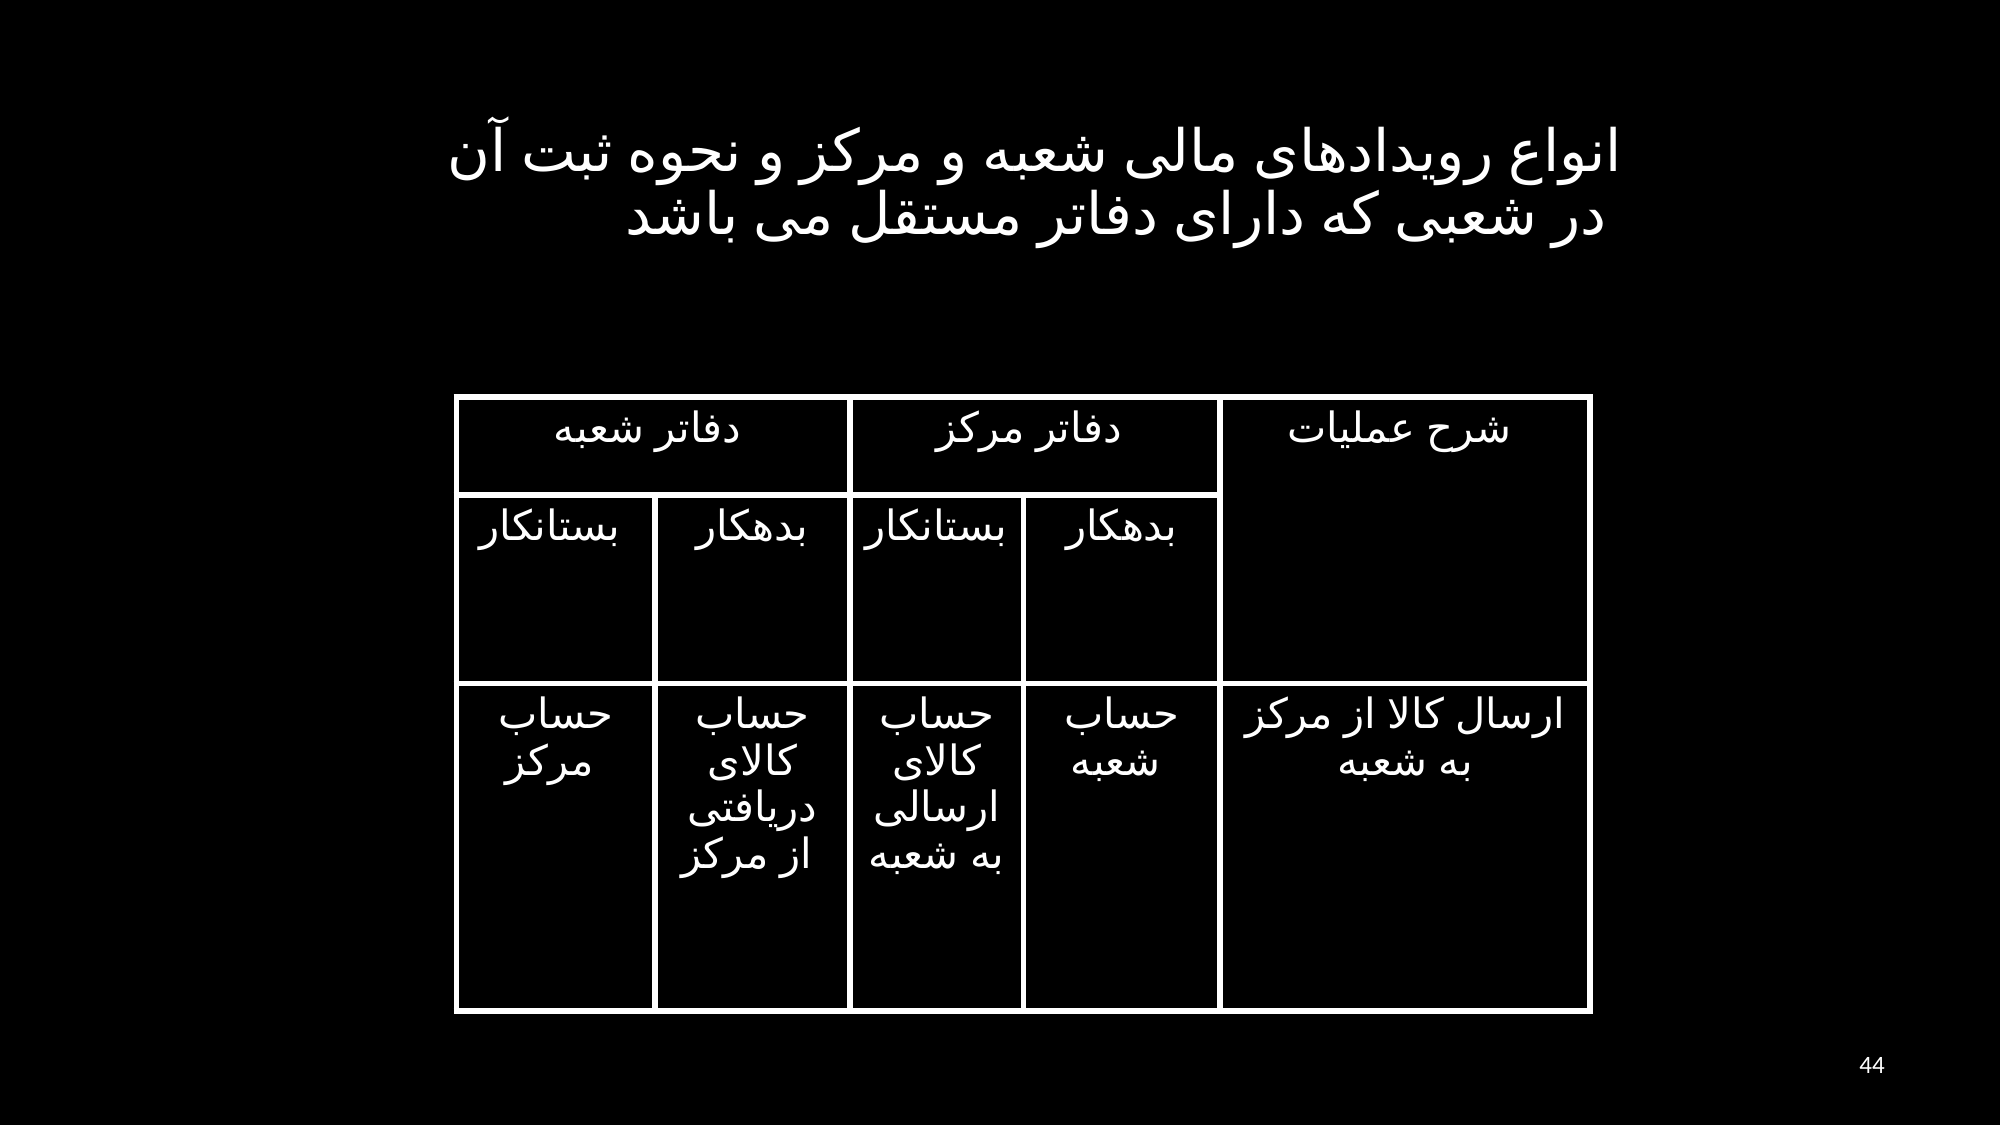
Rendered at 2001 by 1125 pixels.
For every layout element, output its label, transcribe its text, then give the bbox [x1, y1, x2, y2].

table_cell بستانکار [459, 498, 652, 681]
table_cell حساب کالای ارسالی به شعبه [853, 686, 1021, 1008]
table_header دفاتر مرکز [853, 400, 1217, 492]
table_cell حساب مرکز [459, 686, 652, 1008]
table_header دفاتر شعبه [459, 400, 847, 492]
table_cell حساب کالای دريافتی از مرکز [658, 686, 847, 1008]
table_cell بدهکار [1026, 498, 1217, 681]
table_cell بستانکار [853, 498, 1021, 681]
table_header شرح عمليات [1223, 400, 1587, 681]
table_cell ارسال کالا از مرکز به شعبه [1223, 686, 1587, 1008]
list انواع رويدادهای مالی شعبه و مرکز و نحوه ثبت آن در شعبی که دارای دفاتر مستقل می باشد [373, 113, 1638, 308]
table_cell حساب شعبه [1026, 686, 1217, 1008]
slide_number 44 [1433, 1024, 1900, 1103]
table_cell بدهکار [658, 498, 847, 681]
